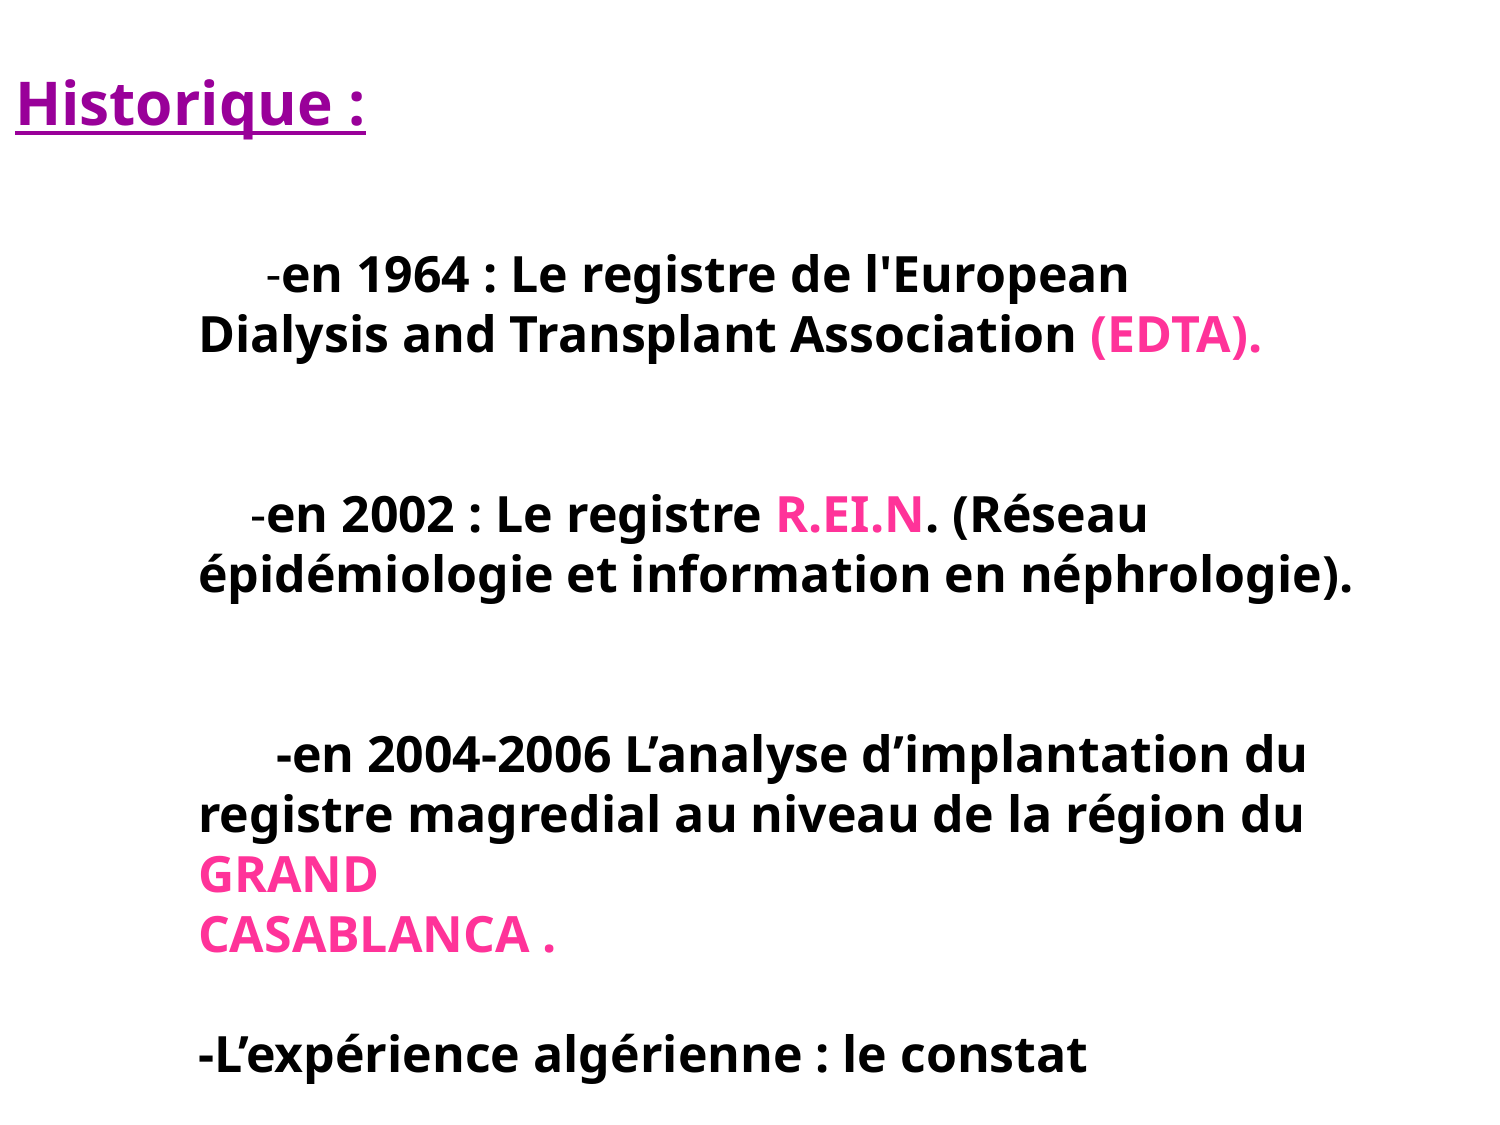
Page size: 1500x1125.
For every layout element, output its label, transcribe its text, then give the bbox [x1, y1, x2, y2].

title Historique : -en 1964 : Le registre de l'European Dialysis and Transplant Association (EDTA). -en 2002 : Le registre R.EI.N. (Réseau épidémiologie et information en néphrologie). -en 2004-2006 L’analyse d’implantation du registre magredial au niveau de la région du GRAND CASABLANCA . -L’expérience algérienne : le constat [0, 0, 1500, 1125]
